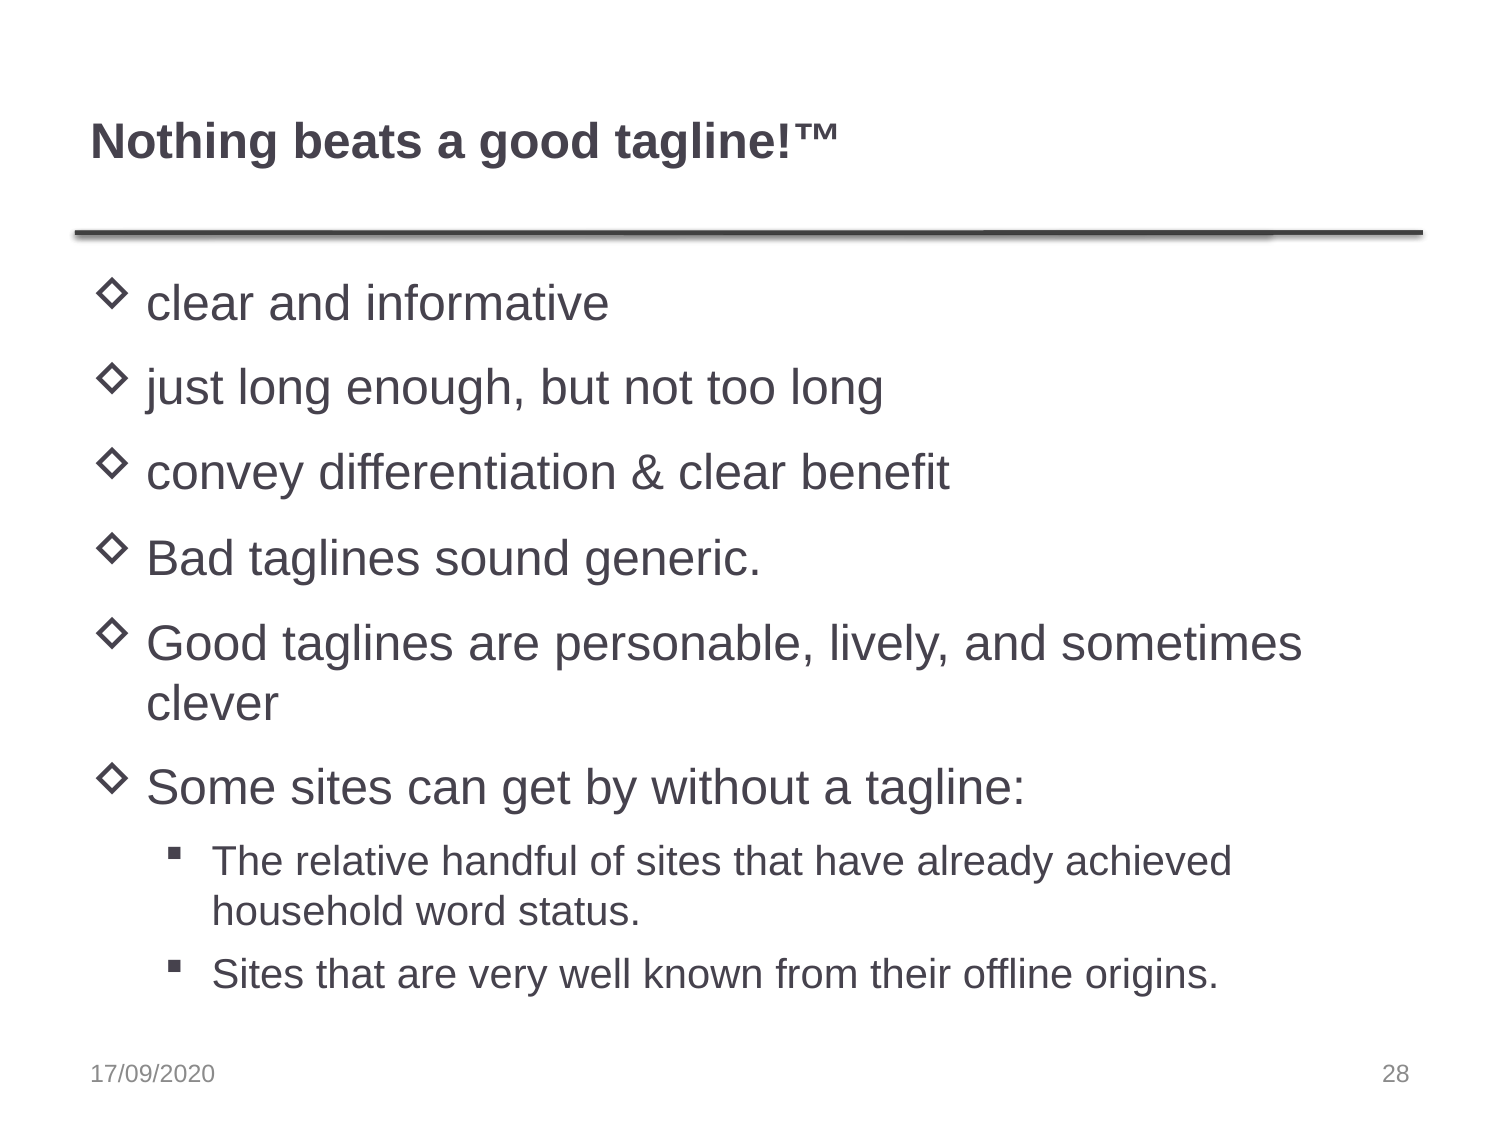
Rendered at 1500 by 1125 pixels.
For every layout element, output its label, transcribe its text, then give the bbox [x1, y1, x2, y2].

list clear and informative just long enough, but not too long convey differentiation & clear benefit Bad taglines sound generic. Good taglines are personable, lively, and sometimes clever Some sites can get by without a tagline: The relative handful of sites that have already achieved household word status. Sites that are very well known from their offline origins. [75, 262, 1425, 1005]
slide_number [75, 1042, 425, 1103]
title Nothing beats a good tagline!™ [74, 44, 1272, 233]
slide_number 28 [1074, 1042, 1425, 1103]
